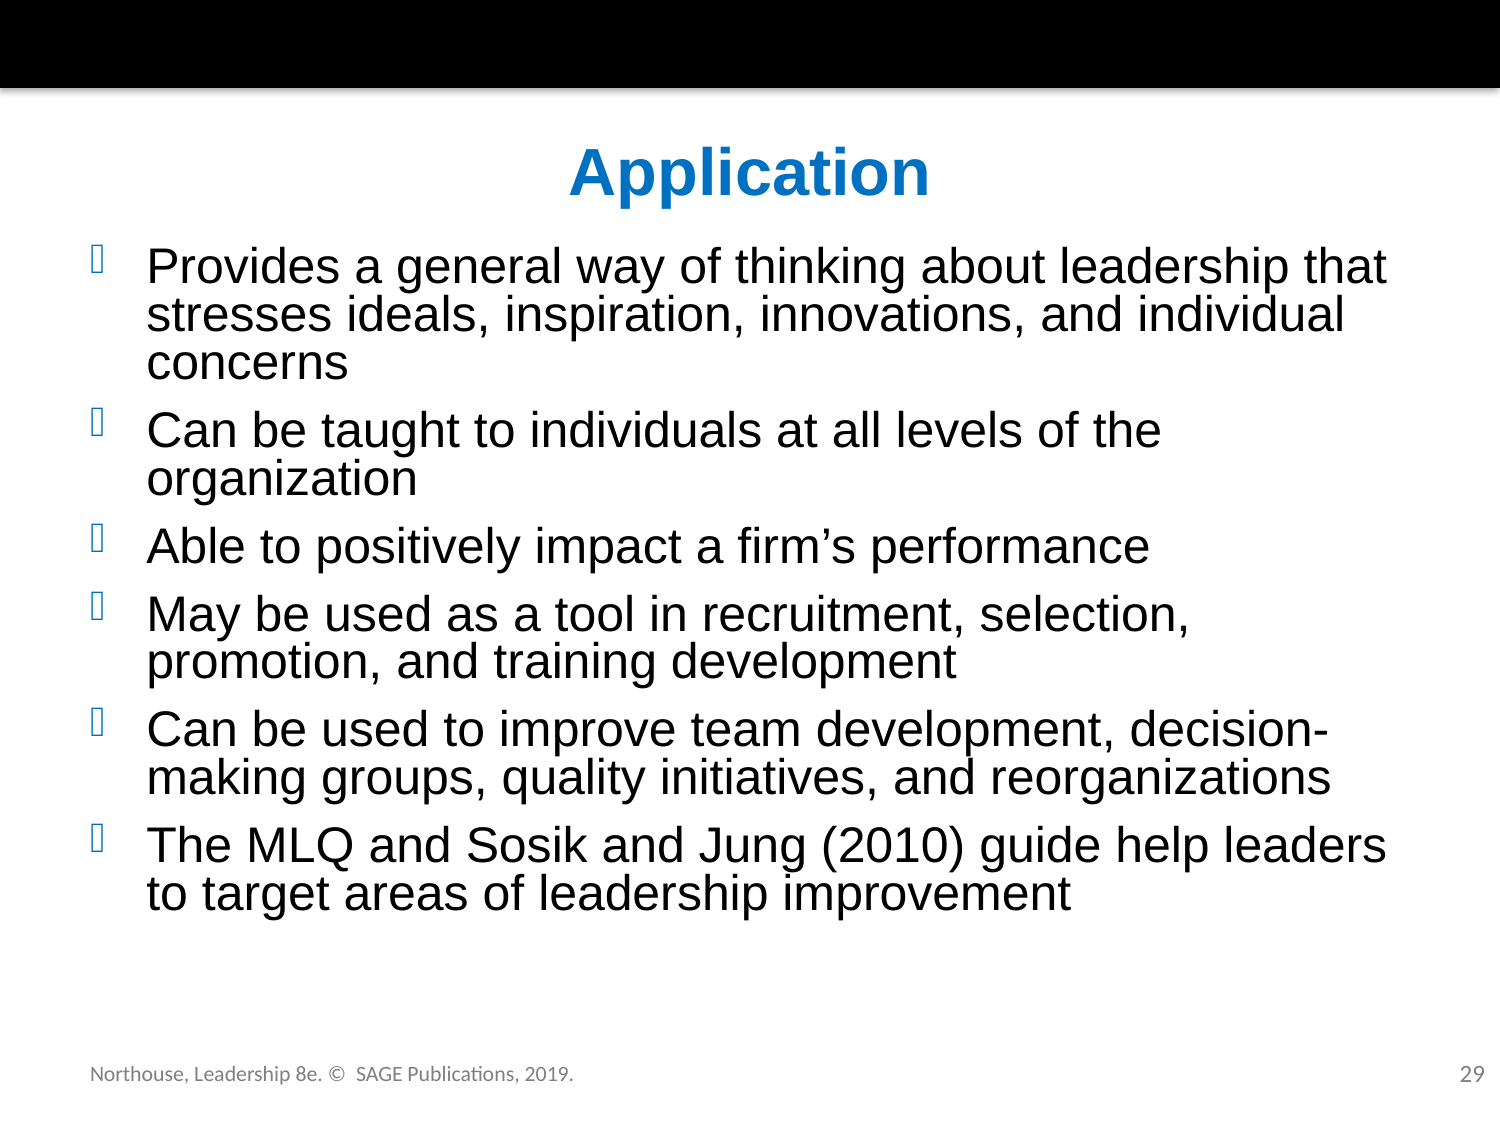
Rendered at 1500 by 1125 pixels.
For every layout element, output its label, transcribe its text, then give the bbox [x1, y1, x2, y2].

slide_number 29 [1162, 1042, 1500, 1103]
list Provides a general way of thinking about leadership that stresses ideals, inspiration, innovations, and individual concerns Can be taught to individuals at all levels of the organization Able to positively impact a firm’s performance May be used as a tool in recruitment, selection, promotion, and training development Can be used to improve team development, decision-making groups, quality initiatives, and reorganizations The MLQ and Sosik and Jung (2010) guide help leaders to target areas of leadership improvement [74, 237, 1426, 1013]
title Application [74, 112, 1426, 226]
footer Northouse, Leadership 8e. © SAGE Publications, 2019. [75, 1042, 1088, 1103]
